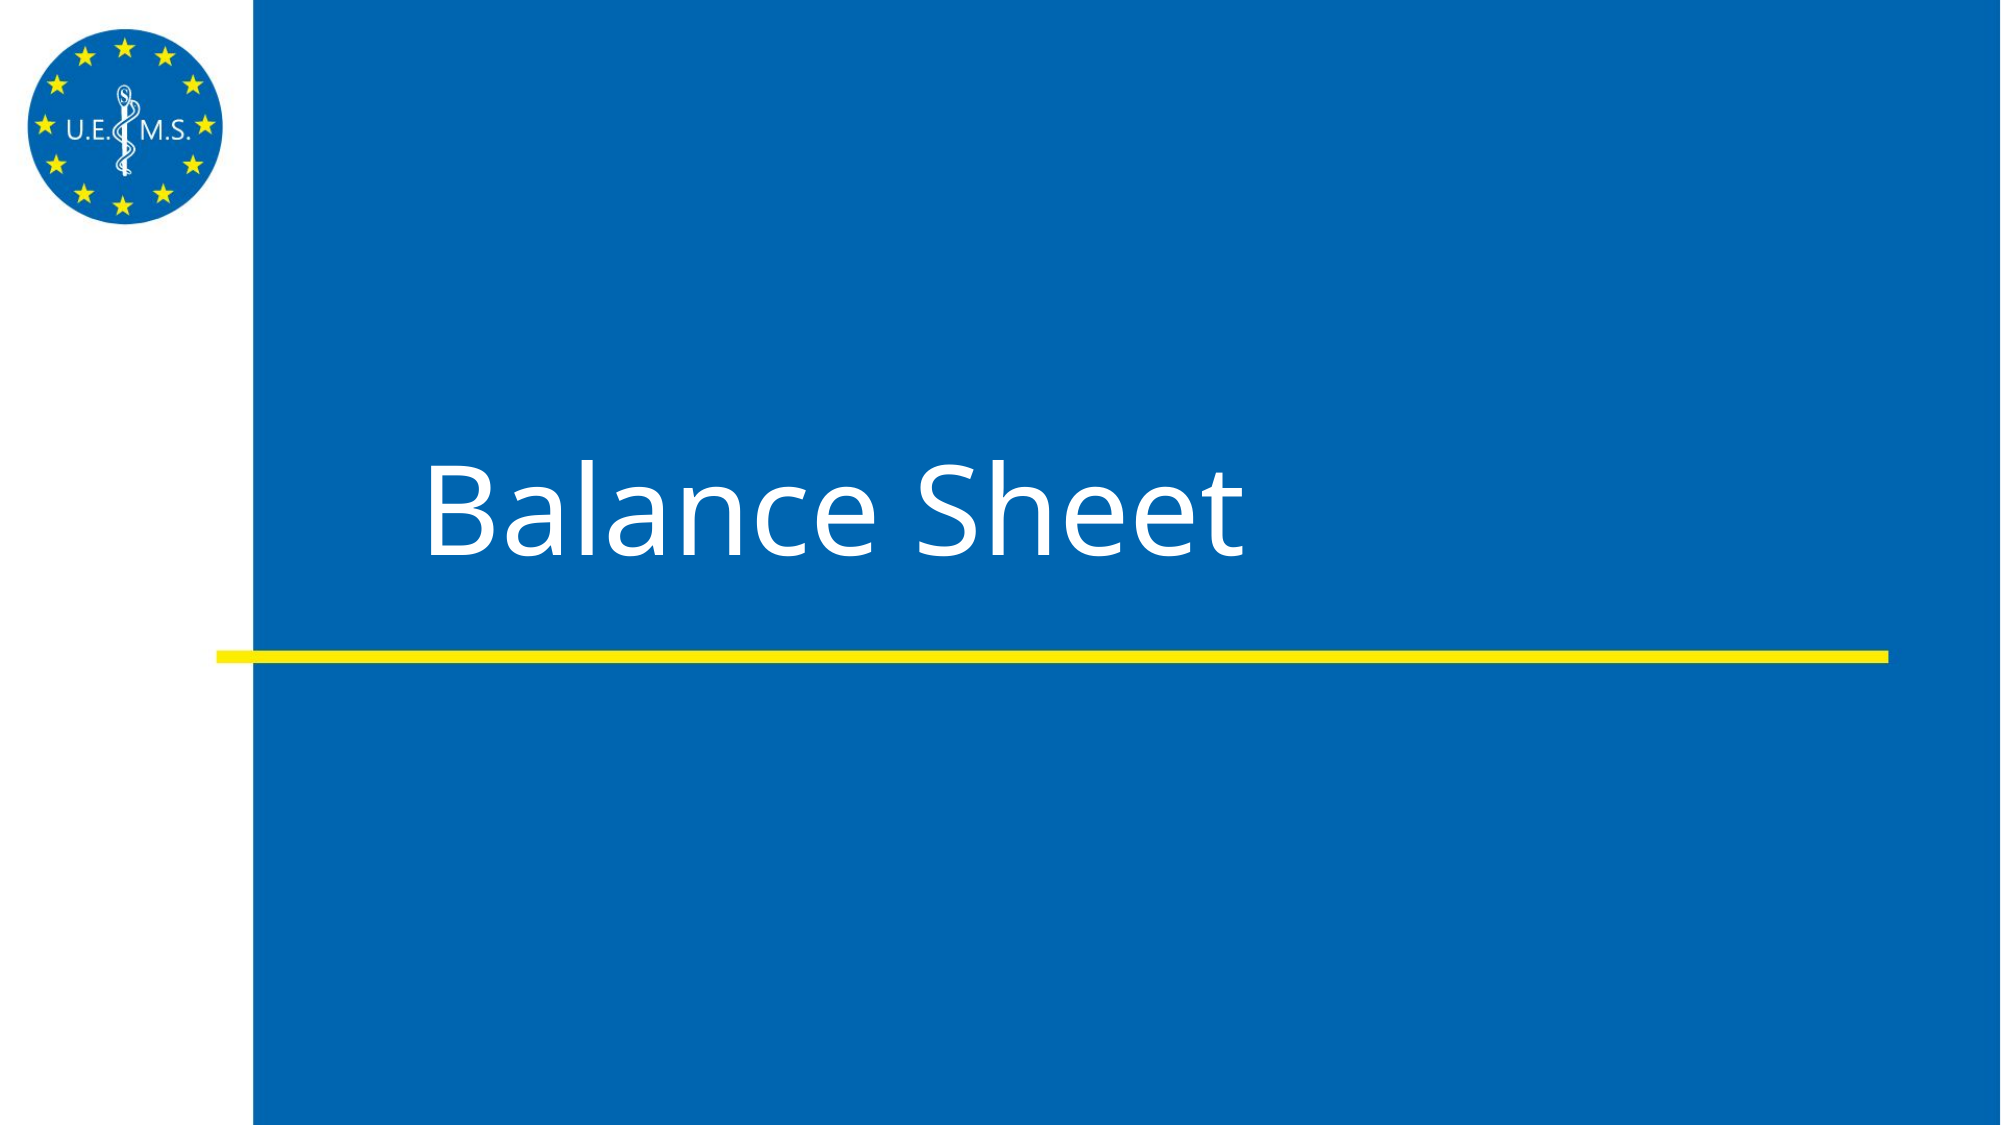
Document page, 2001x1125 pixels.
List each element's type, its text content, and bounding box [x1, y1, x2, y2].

picture [0, 0, 2001, 1125]
title Balance Sheet [404, 198, 1905, 591]
